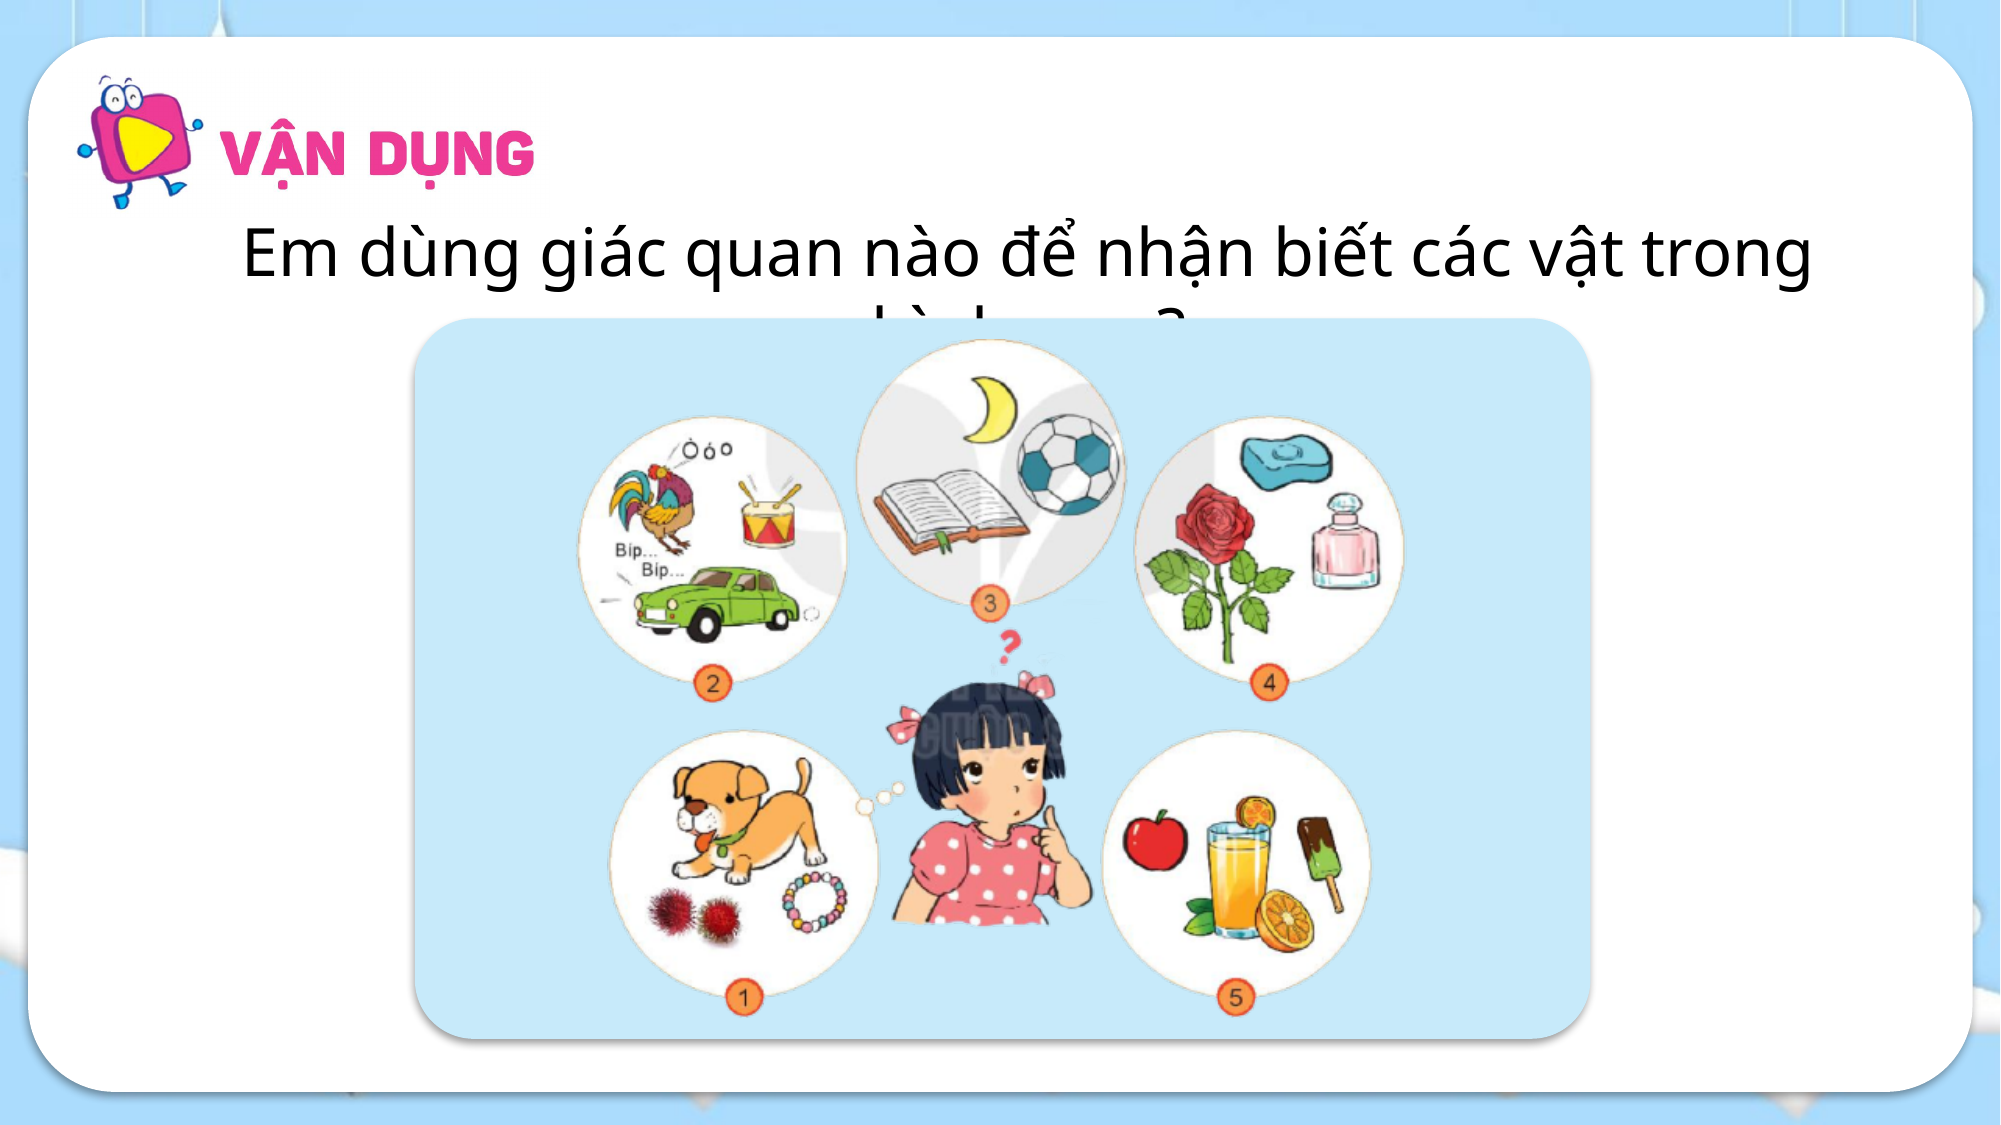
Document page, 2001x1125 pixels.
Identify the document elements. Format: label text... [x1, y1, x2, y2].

text_box [27, 35, 1974, 1093]
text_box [414, 318, 1591, 1039]
picture [0, 0, 2001, 1125]
text_box Em dùng giác quan nào để nhận biết các vật trong hình sau ? [193, 202, 1866, 378]
